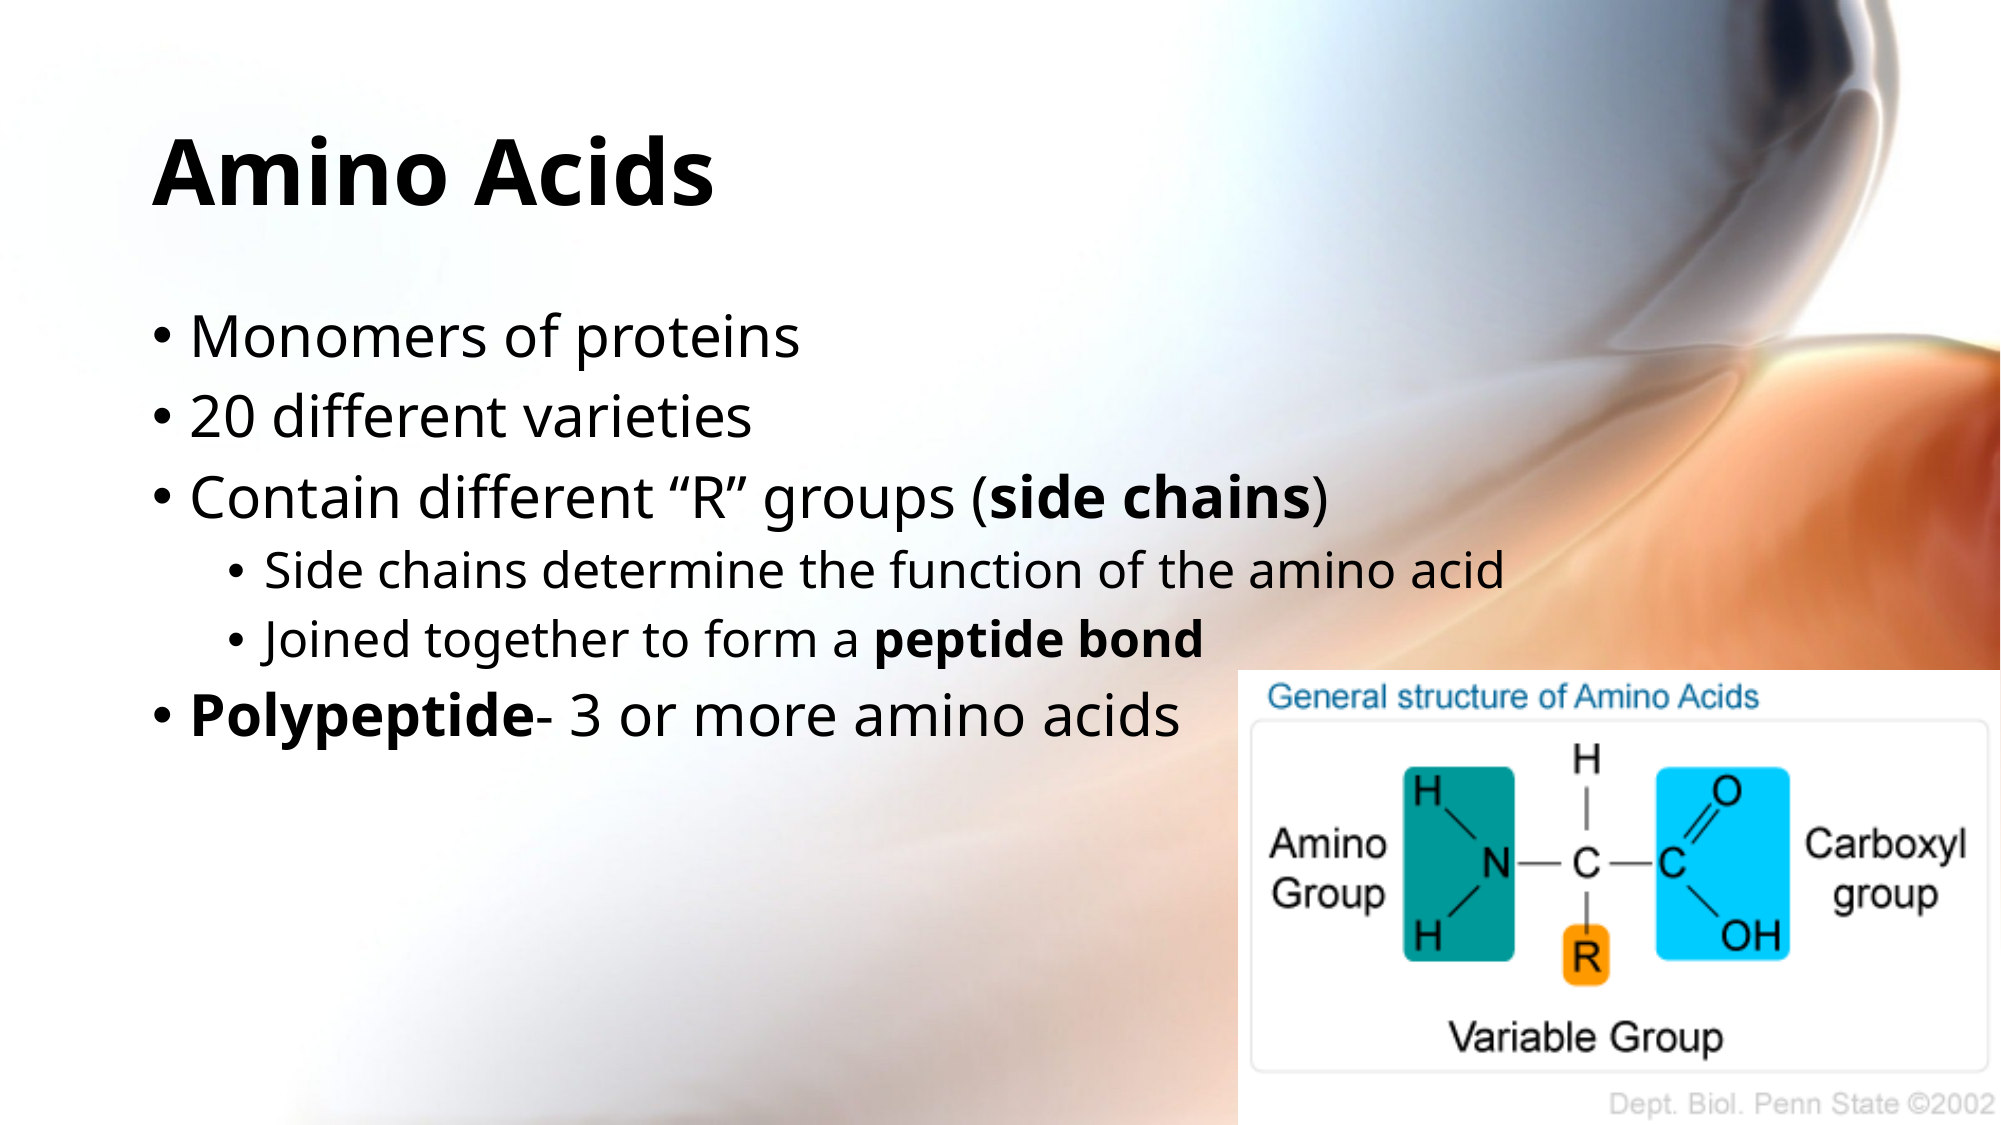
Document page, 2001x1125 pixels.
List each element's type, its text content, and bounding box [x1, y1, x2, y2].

picture [0, 0, 2001, 1125]
title Amino Acids [137, 59, 1863, 278]
list Monomers of proteins 20 different varieties Contain different “R” groups (side chains) Side chains determine the function of the amino acid Joined together to form a peptide bond Polypeptide- 3 or more amino acids [137, 299, 1863, 1014]
